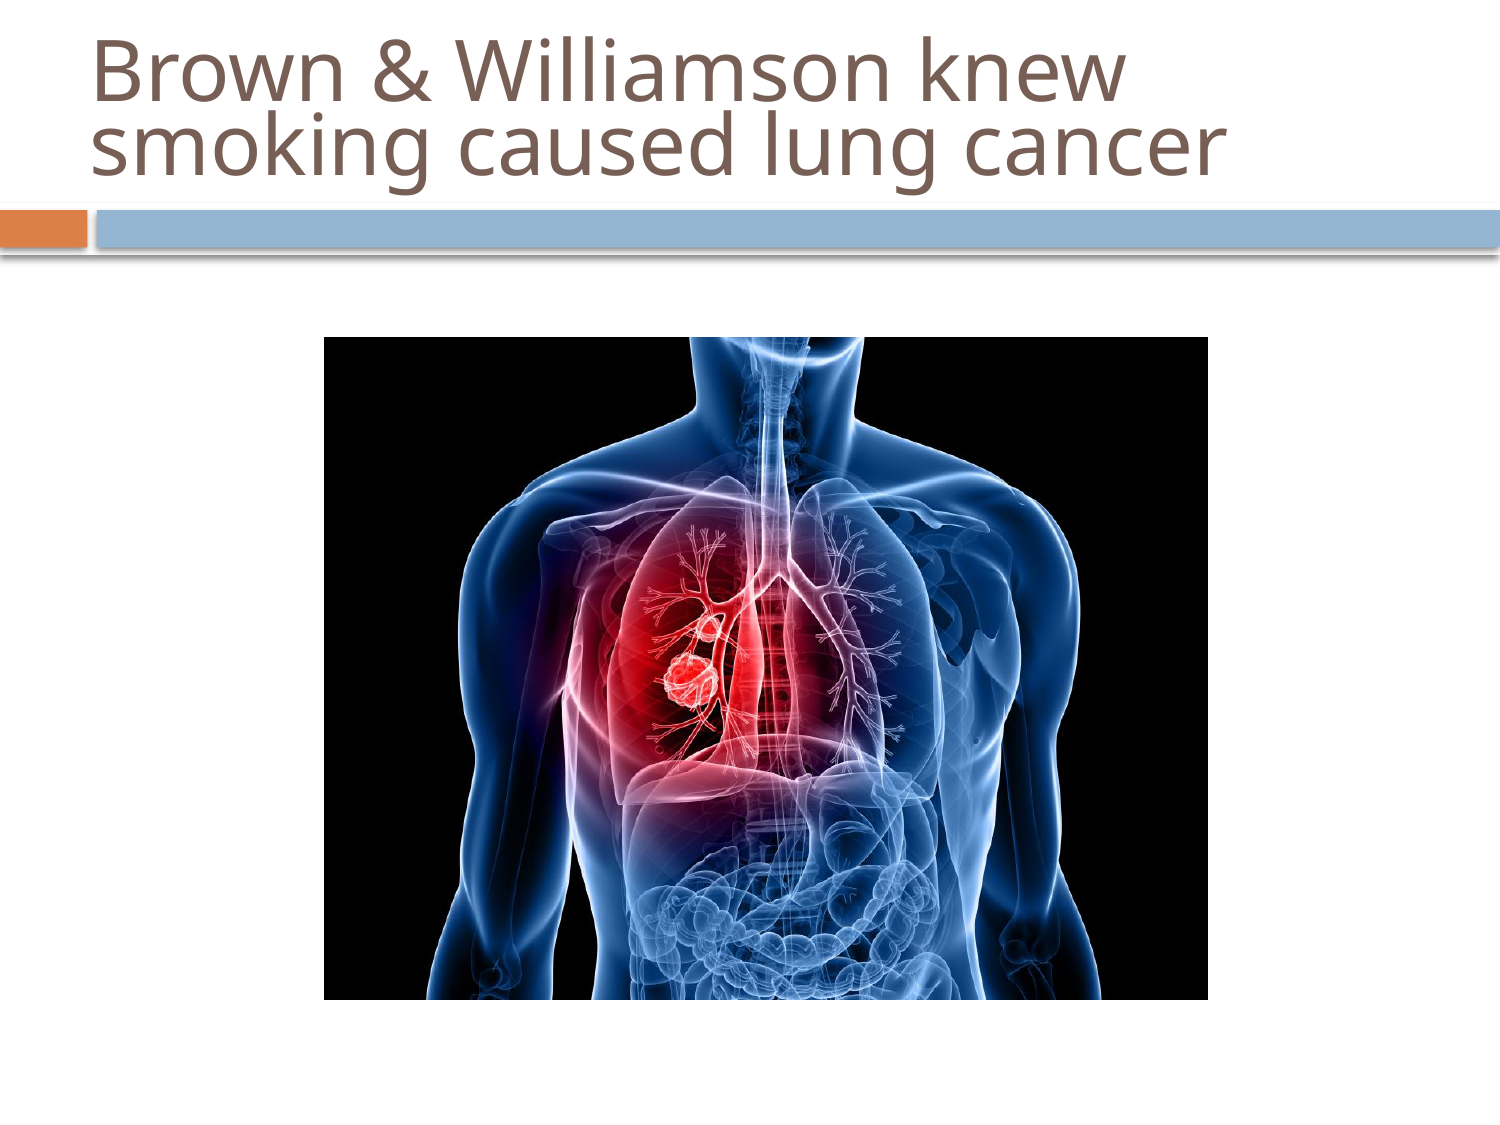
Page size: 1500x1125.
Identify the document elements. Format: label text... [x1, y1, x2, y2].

picture [324, 337, 1208, 1001]
title Brown & Williamson knew smoking caused lung cancer [75, 37, 1450, 200]
